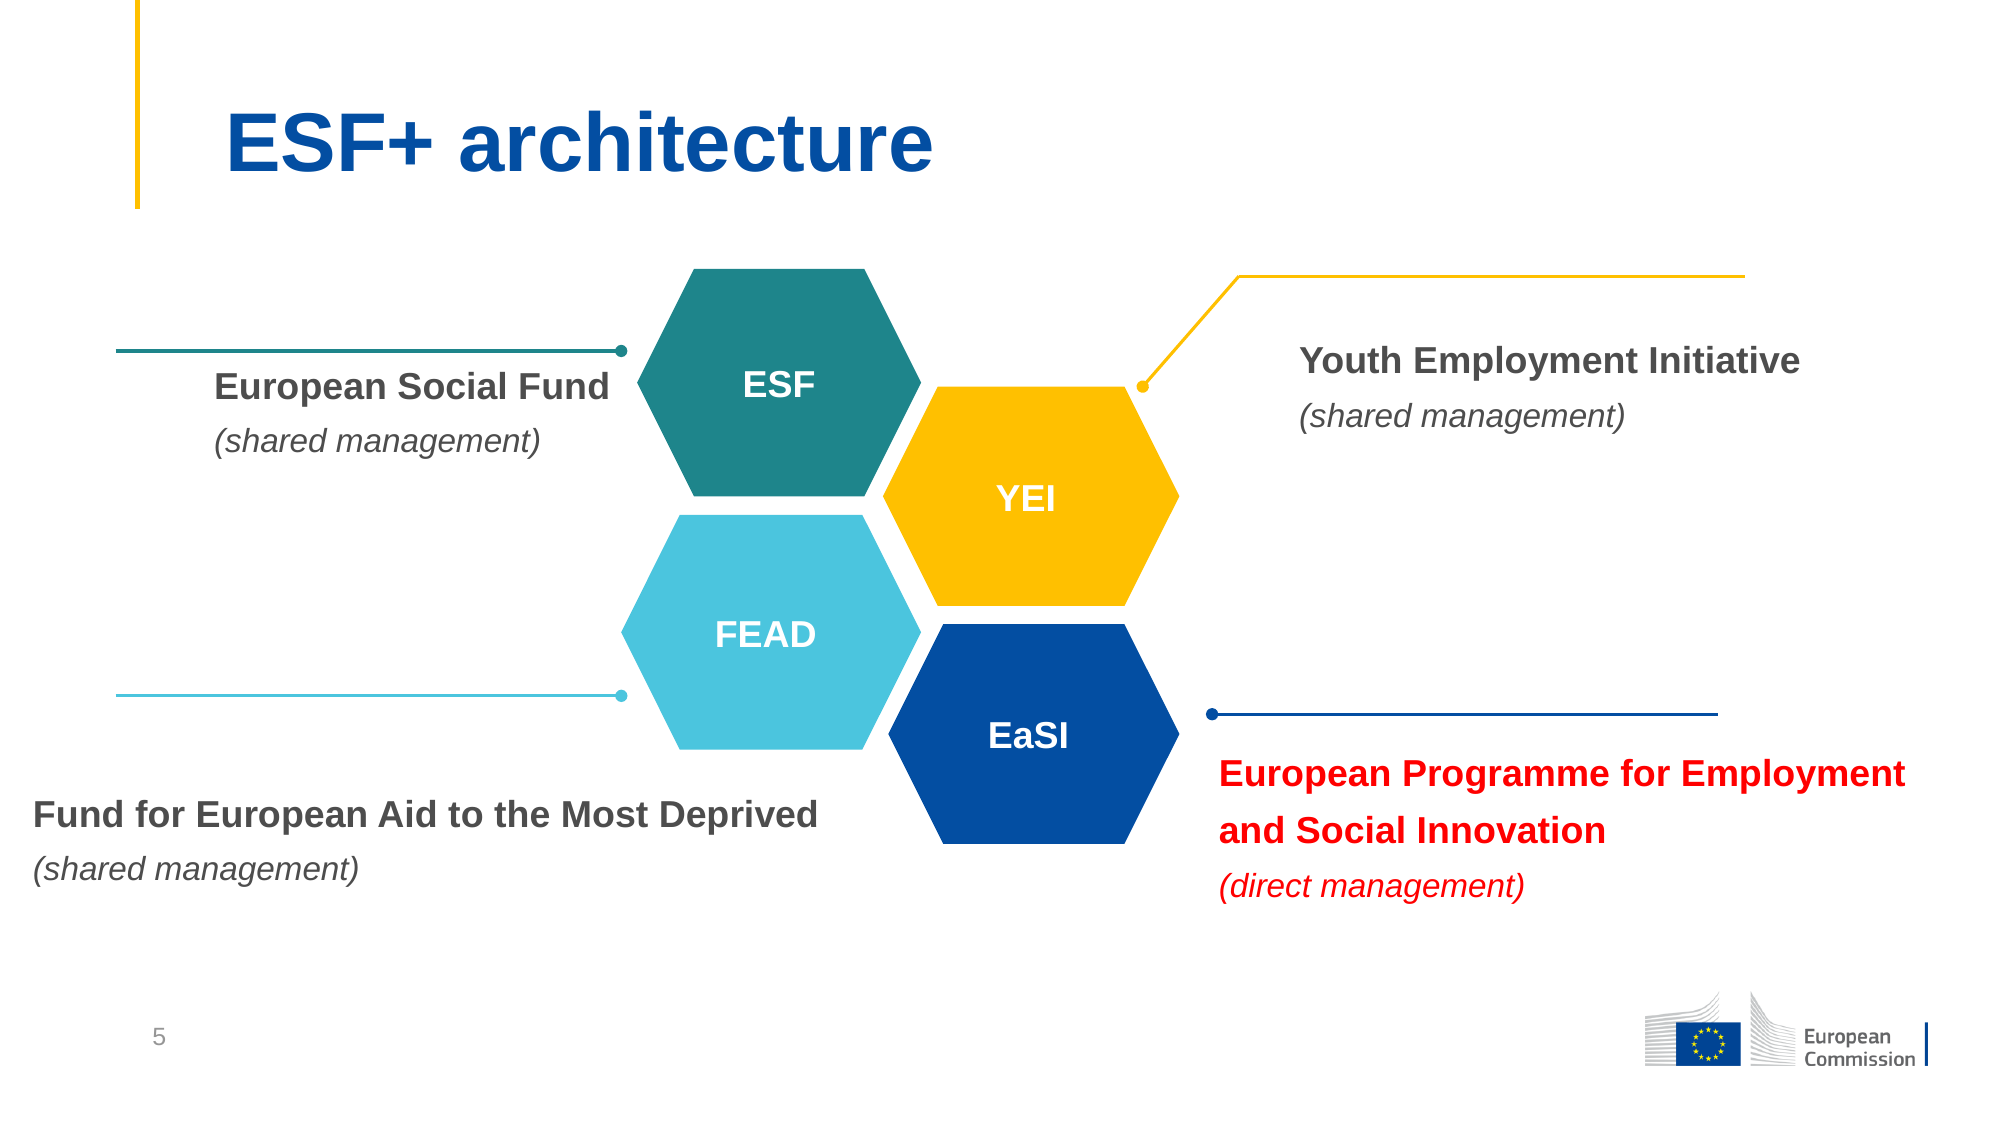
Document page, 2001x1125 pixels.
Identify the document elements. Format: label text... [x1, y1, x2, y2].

text_box EaSI [887, 623, 1181, 845]
text_box ESF [649, 267, 923, 498]
slide_number 5 [137, 1005, 588, 1066]
picture [1645, 991, 1928, 1066]
text_box Fund for European Aid to the Most Deprived (shared management) [18, 782, 889, 940]
text_box YEI [881, 385, 1181, 607]
title ESF+ architecture [210, 59, 1936, 189]
text_box European Social Fund (shared management) [199, 354, 649, 512]
text_box European Programme for Employment and Social Innovation (direct management) [1203, 741, 1932, 911]
text_box FEAD [619, 513, 923, 751]
text_box Youth Employment Initiative (shared management) [1284, 328, 1852, 442]
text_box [1142, 276, 1239, 387]
